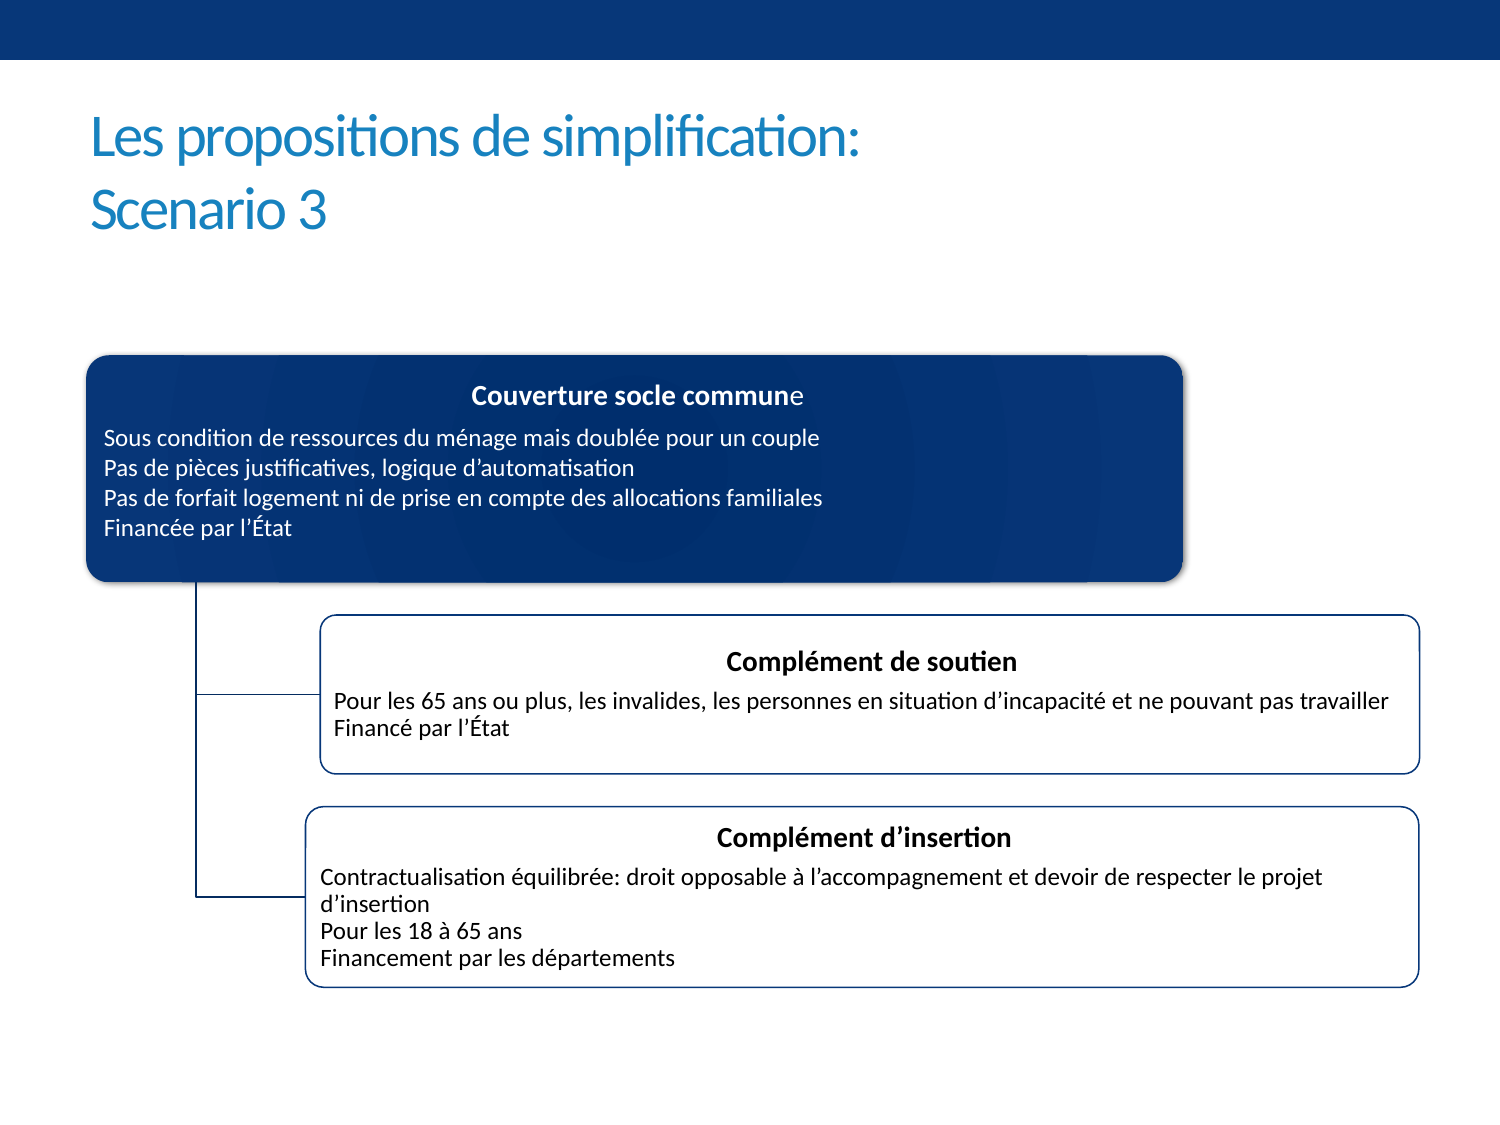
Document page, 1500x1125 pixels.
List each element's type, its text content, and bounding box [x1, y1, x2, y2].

title Les propositions de simplification: Scenario 3 [75, 87, 1425, 250]
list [85, 284, 1420, 1059]
